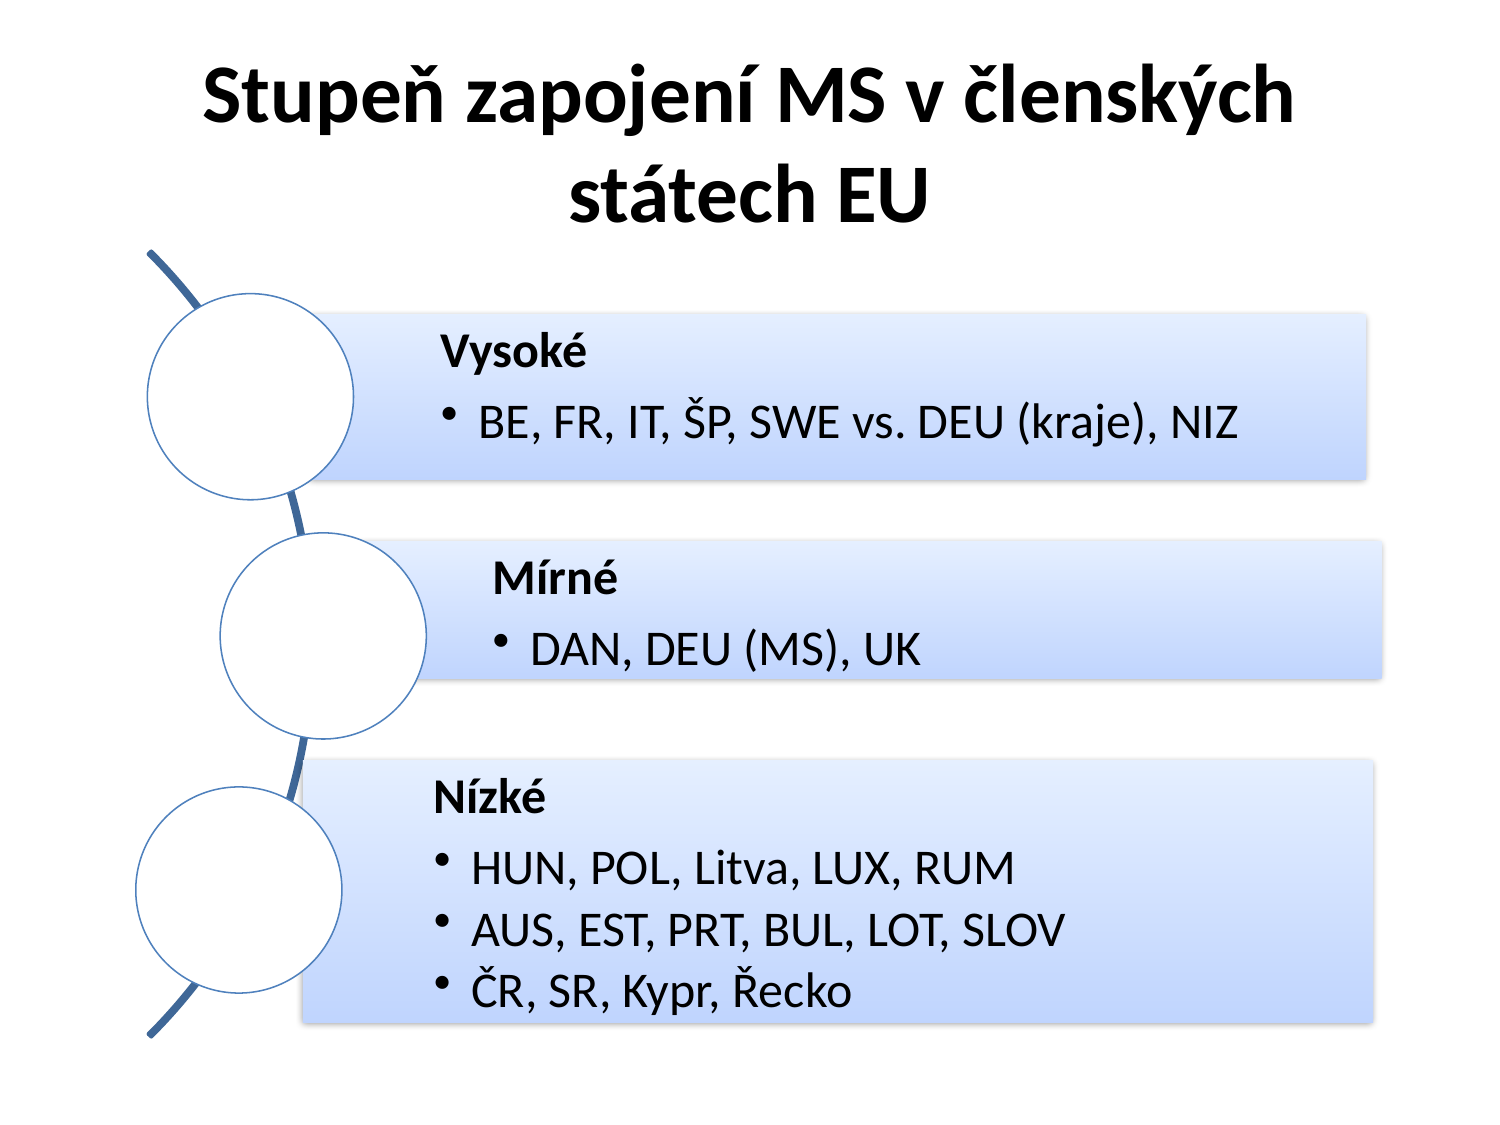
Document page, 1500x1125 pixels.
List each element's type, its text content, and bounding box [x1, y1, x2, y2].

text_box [111, 231, 1414, 1057]
title Stupeň zapojení MS v členských státech EU [75, 45, 1425, 233]
